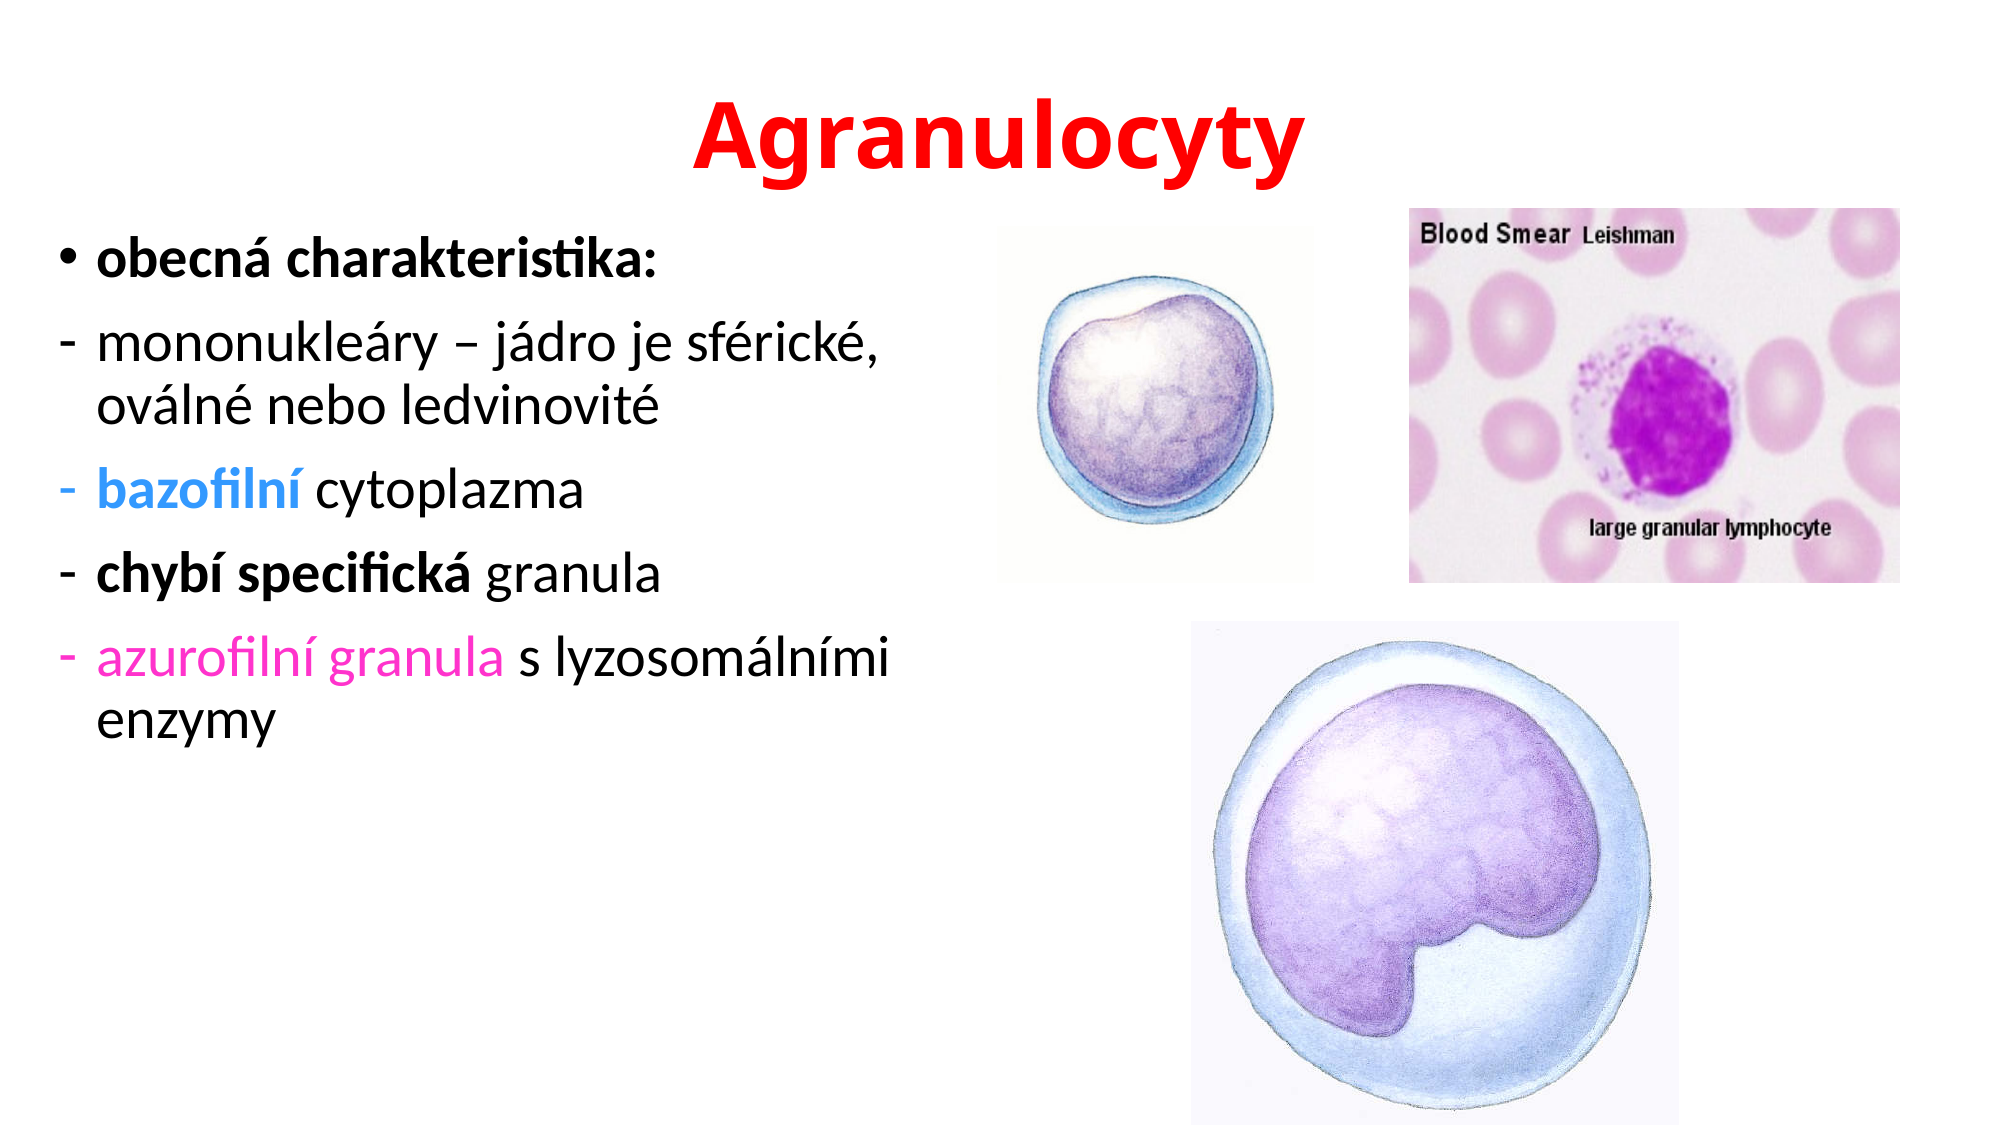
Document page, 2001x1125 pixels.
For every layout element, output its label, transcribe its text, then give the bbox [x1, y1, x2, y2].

list obecná charakteristika: mononukleáry – jádro je sférické, oválné nebo ledvinovité bazofilní cytoplazma chybí specifická granula azurofilní granula s lyzosomálními enzymy [43, 220, 1033, 1125]
picture [1409, 208, 1900, 583]
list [996, 226, 1314, 583]
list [1190, 621, 1679, 1125]
title Agranulocyty [99, 45, 1900, 233]
